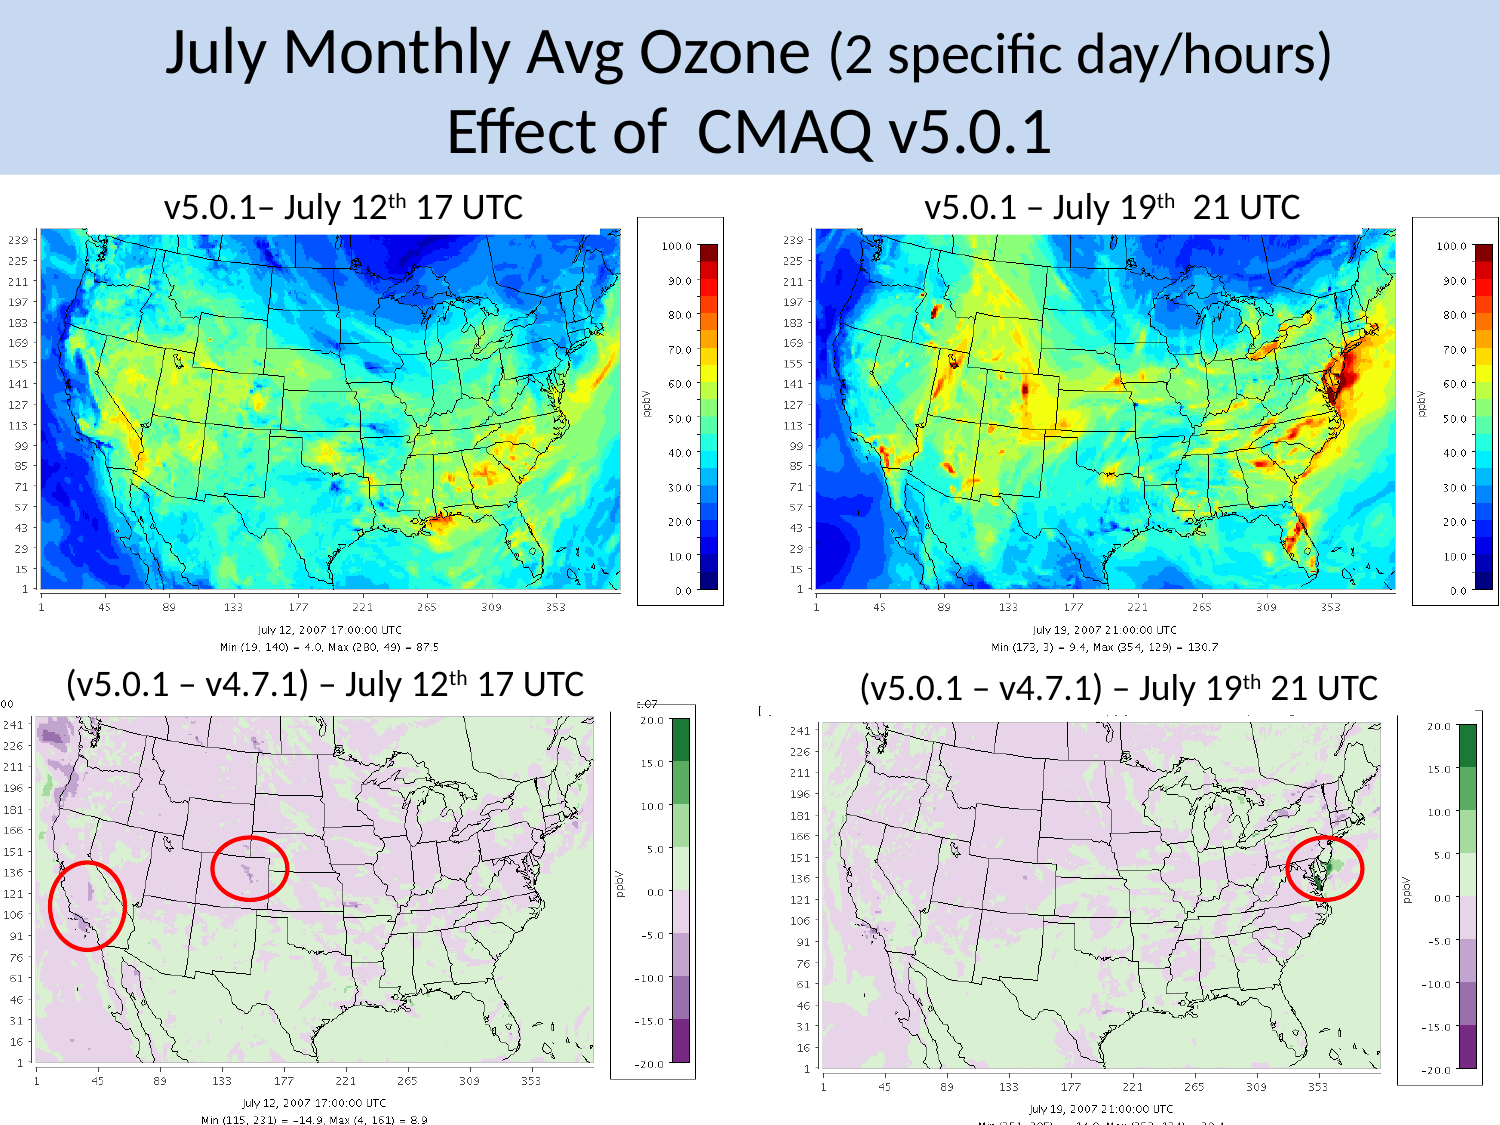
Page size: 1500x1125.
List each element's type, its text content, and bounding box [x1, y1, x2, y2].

picture [0, 174, 1500, 1125]
text_box July Monthly Avg Ozone (2 specific day/hours) Effect of CMAQ v5.0.1 [0, 0, 1500, 173]
